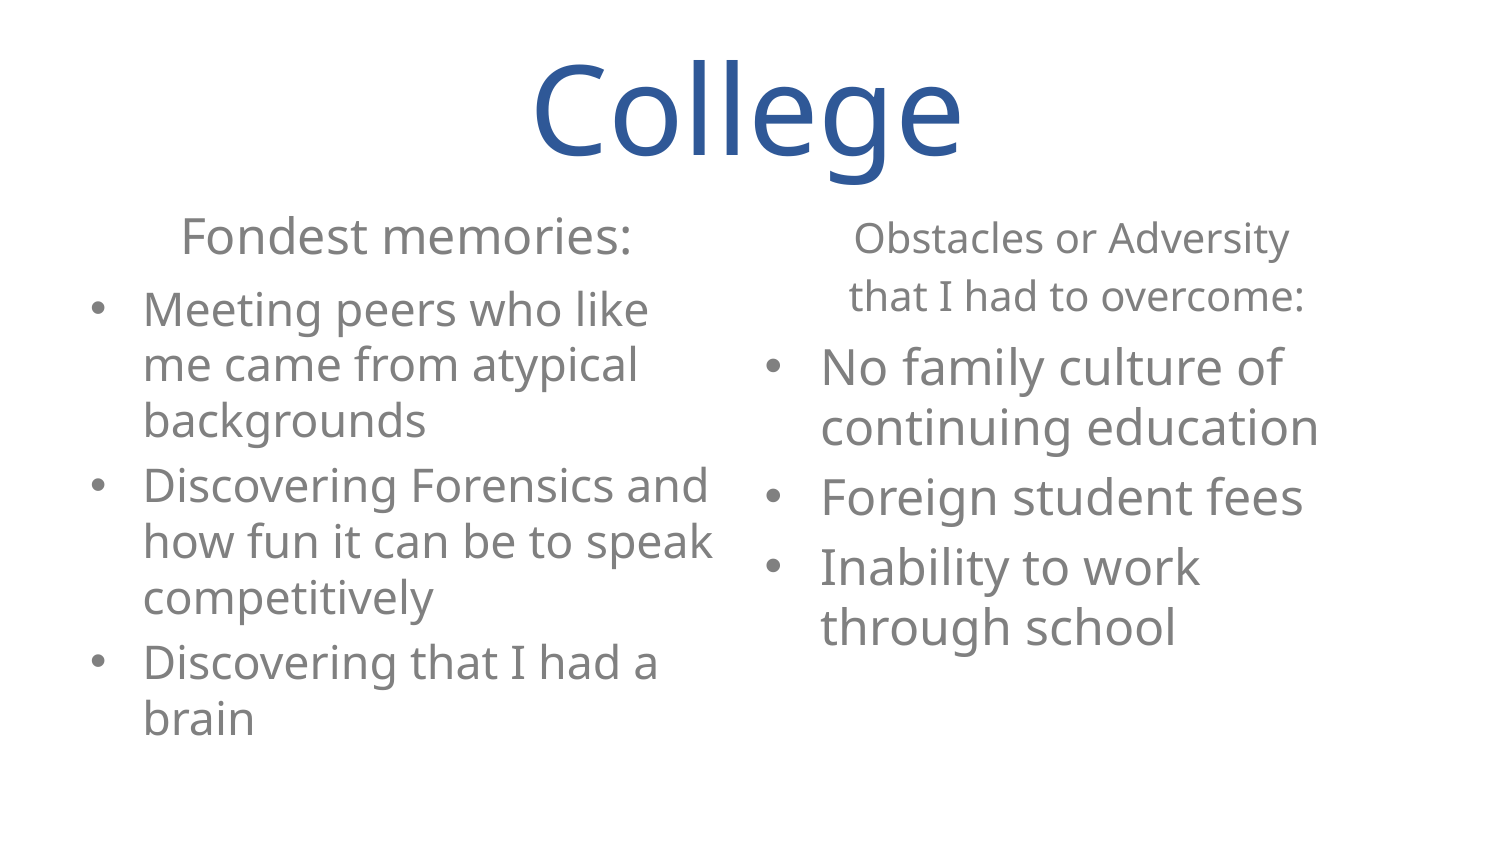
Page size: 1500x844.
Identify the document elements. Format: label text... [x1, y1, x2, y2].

list No family culture of continuing education Foreign student fees Inability to work through school [749, 327, 1413, 810]
list Meeting peers who like me came from atypical backgrounds Discovering Forensics and how fun it can be to speak competitively Discovering that I had a brain [75, 272, 738, 754]
list Obstacles or Adversity that I had to overcome: [745, 252, 1409, 328]
list Fondest memories: [75, 196, 738, 272]
title College [87, 46, 1438, 188]
